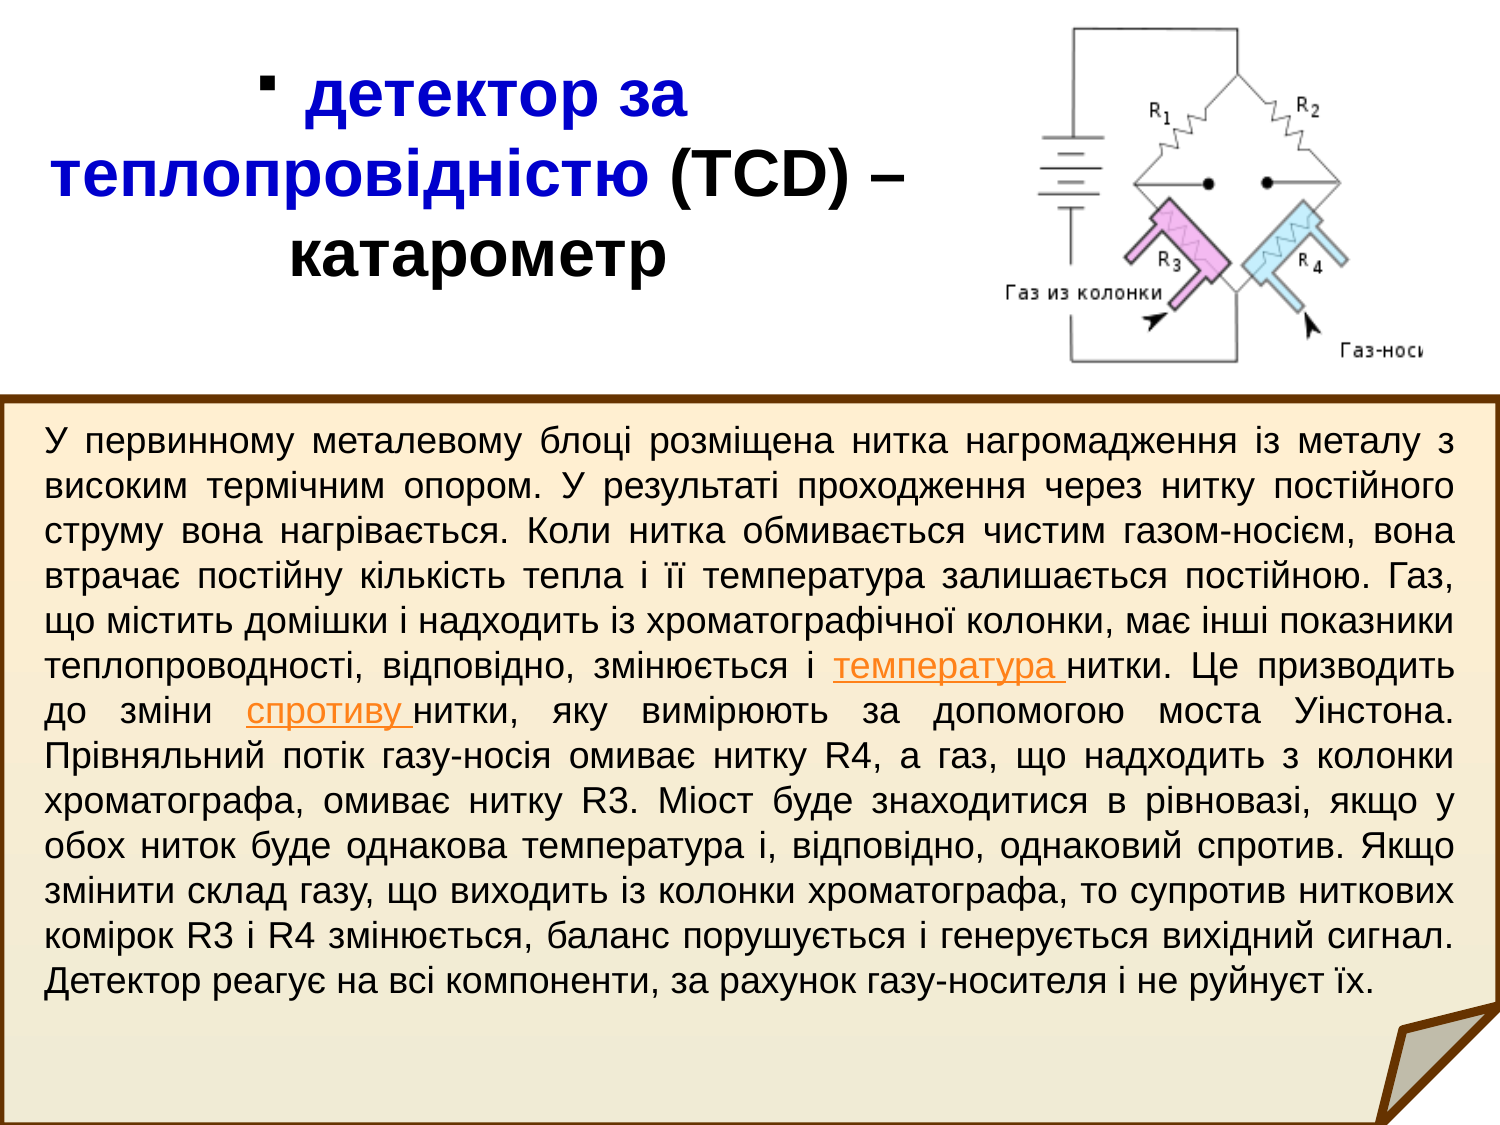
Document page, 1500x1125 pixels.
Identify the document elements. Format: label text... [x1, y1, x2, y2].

text_box У первинному металевому блоці розміщена нитка нагромадження із металу з високим термічним опором. У результаті проходження через нитку постійного струму вона нагрівається. Коли нитка обмивається чистим газом-носієм, вона втрачає постійну кількість тепла і її температура залишається постійною. Газ, що містить домішки і надходить із хроматографічної колонки, має інші показники теплопроводності, відповідно, змінюється і температура нитки. Це призводить до зміни спротиву нитки, яку вимірюють за допомогою моста Уінстона. Прівняльний потік газу-носія омиває нитку R4, а газ, що надходить з колонки хроматографа, омиває нитку R3. Міост буде знаходитися в рівновазі, якщо у обох ниток буде однакова температура і, відповідно, однаковий спротив. Якщо змінити склад газу, що виходить із колонки хроматографа, то супротив ниткових комірок R3 і R4 змінюється, баланс порушується і генерується вихідний сигнал. Детектор реагує на всі компоненти, за рахунок газу-носителя і не руйнуєт їх. [29, 408, 1471, 1009]
text_box детектор за теплопровідністю (TCD) – катарометр [29, 42, 928, 298]
picture [985, 18, 1424, 380]
text_box [0, 394, 1500, 1125]
